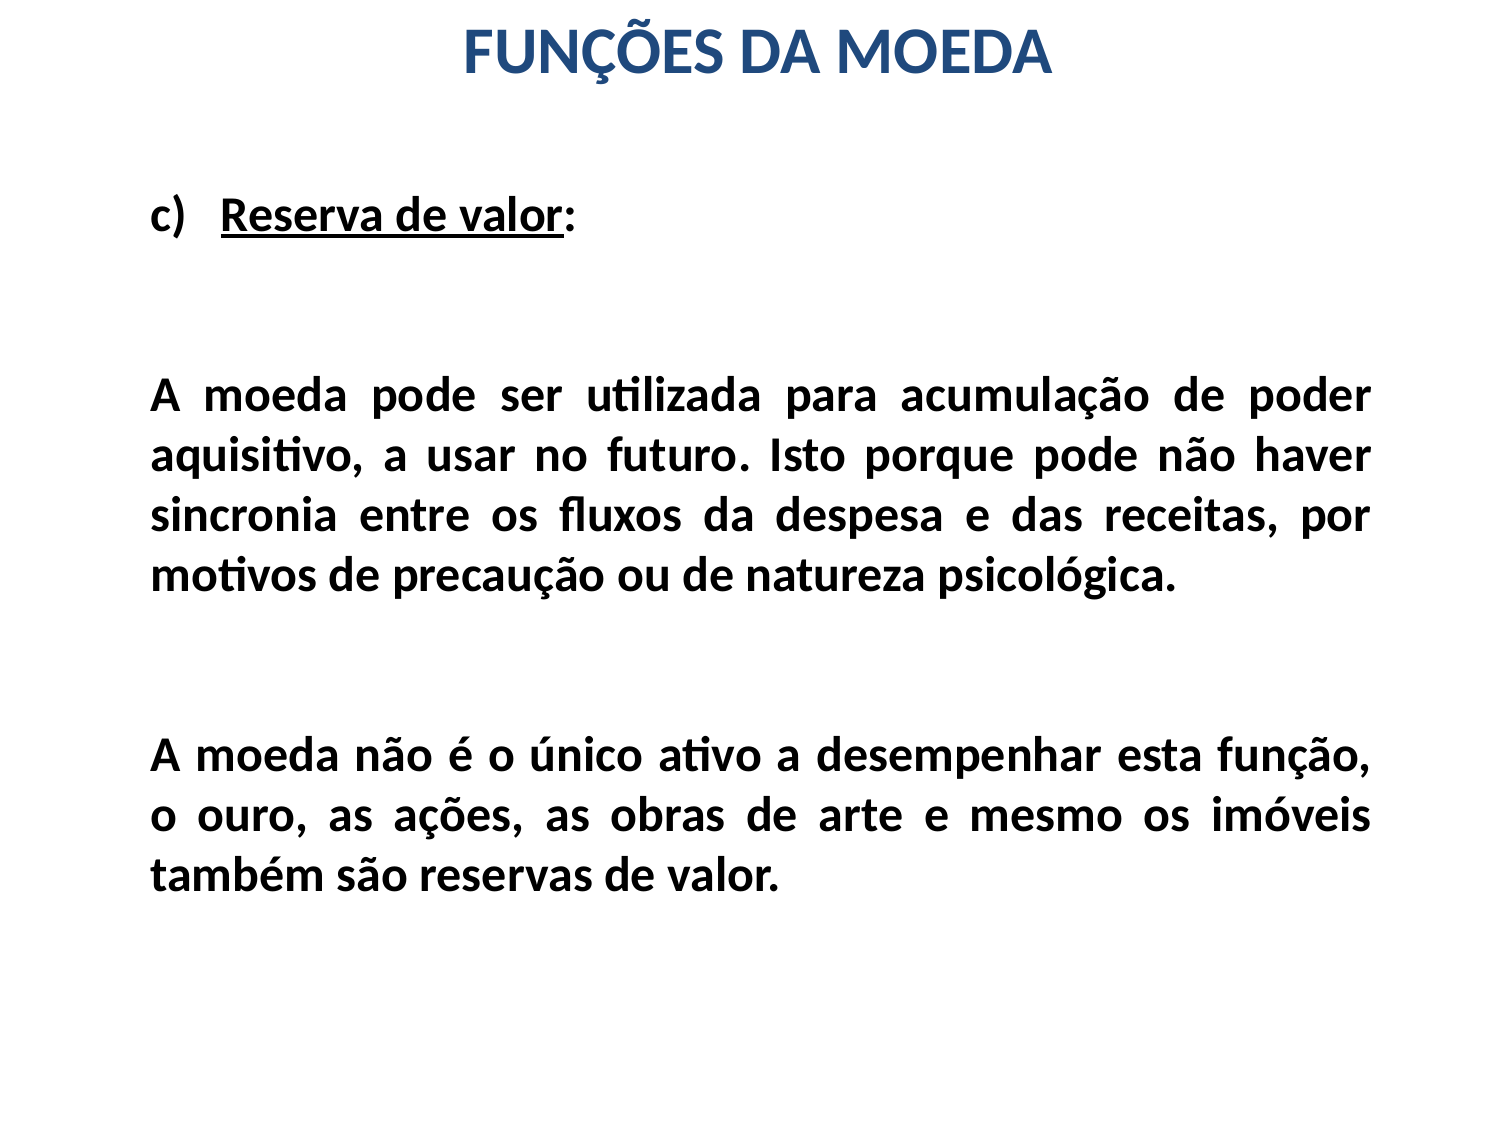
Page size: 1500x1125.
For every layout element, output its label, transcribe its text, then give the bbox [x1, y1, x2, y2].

text_box FUNÇÕES DA MOEDA [448, 0, 1193, 95]
text_box c) Reserva de valor: A moeda pode ser utilizada para acumulação de poder aquisitivo, a usar no futuro. Isto porque pode não haver sincronia entre os fluxos da despesa e das receitas, por motivos de precaução ou de natureza psicológica. A moeda não é o único ativo a desempenhar esta função, o ouro, as ações, as obras de arte e mesmo os imóveis também são reservas de valor. [135, 113, 1388, 969]
